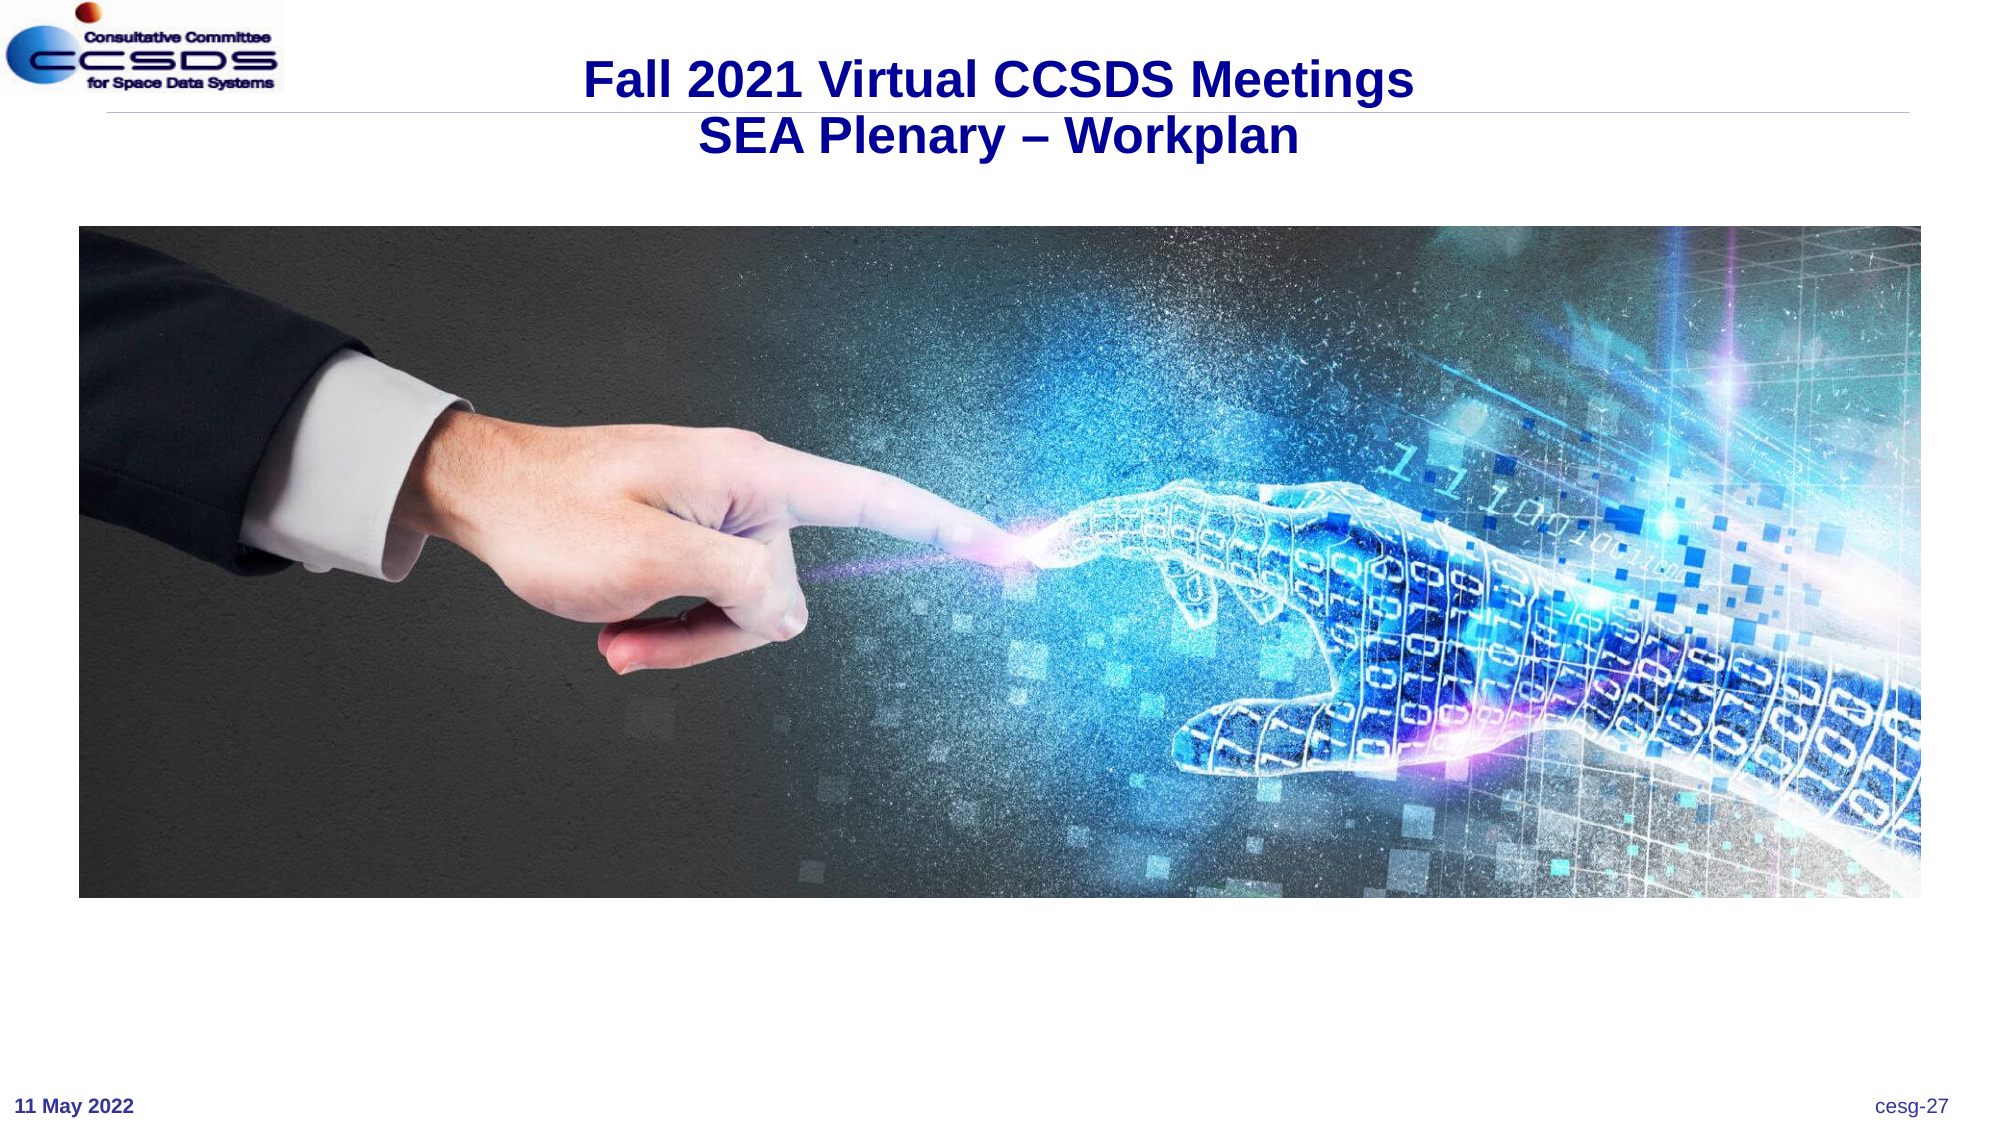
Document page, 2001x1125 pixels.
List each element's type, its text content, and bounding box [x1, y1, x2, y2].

picture [0, 0, 284, 94]
picture [79, 226, 1921, 899]
title Fall 2021 Virtual CCSDS Meetings SEA Plenary – Workplan [99, 45, 1900, 224]
